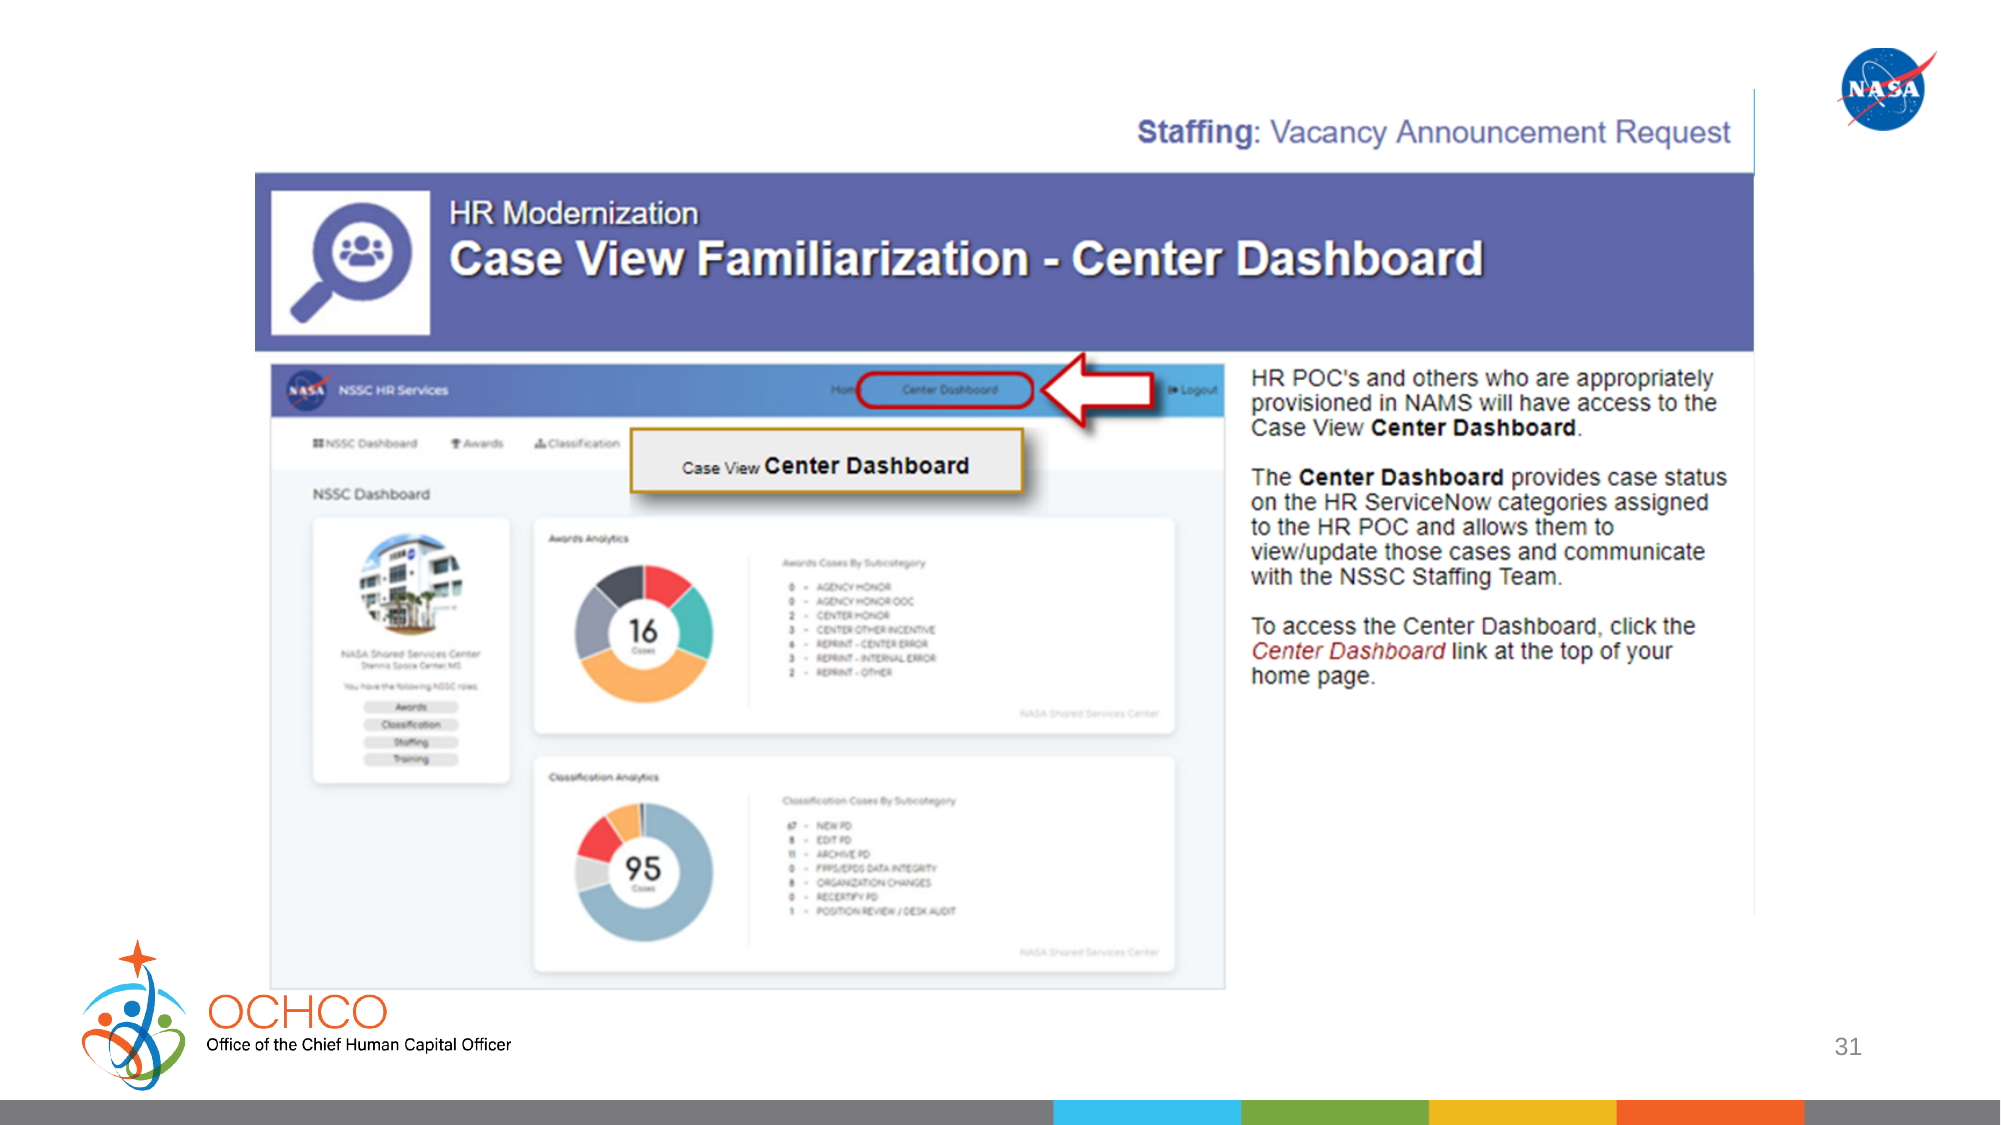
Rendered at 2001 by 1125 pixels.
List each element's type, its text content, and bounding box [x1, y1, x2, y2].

picture [0, 1100, 2001, 1125]
picture [1837, 48, 1937, 131]
slide_number 31 [1412, 1015, 1863, 1076]
picture [81, 89, 1755, 1091]
